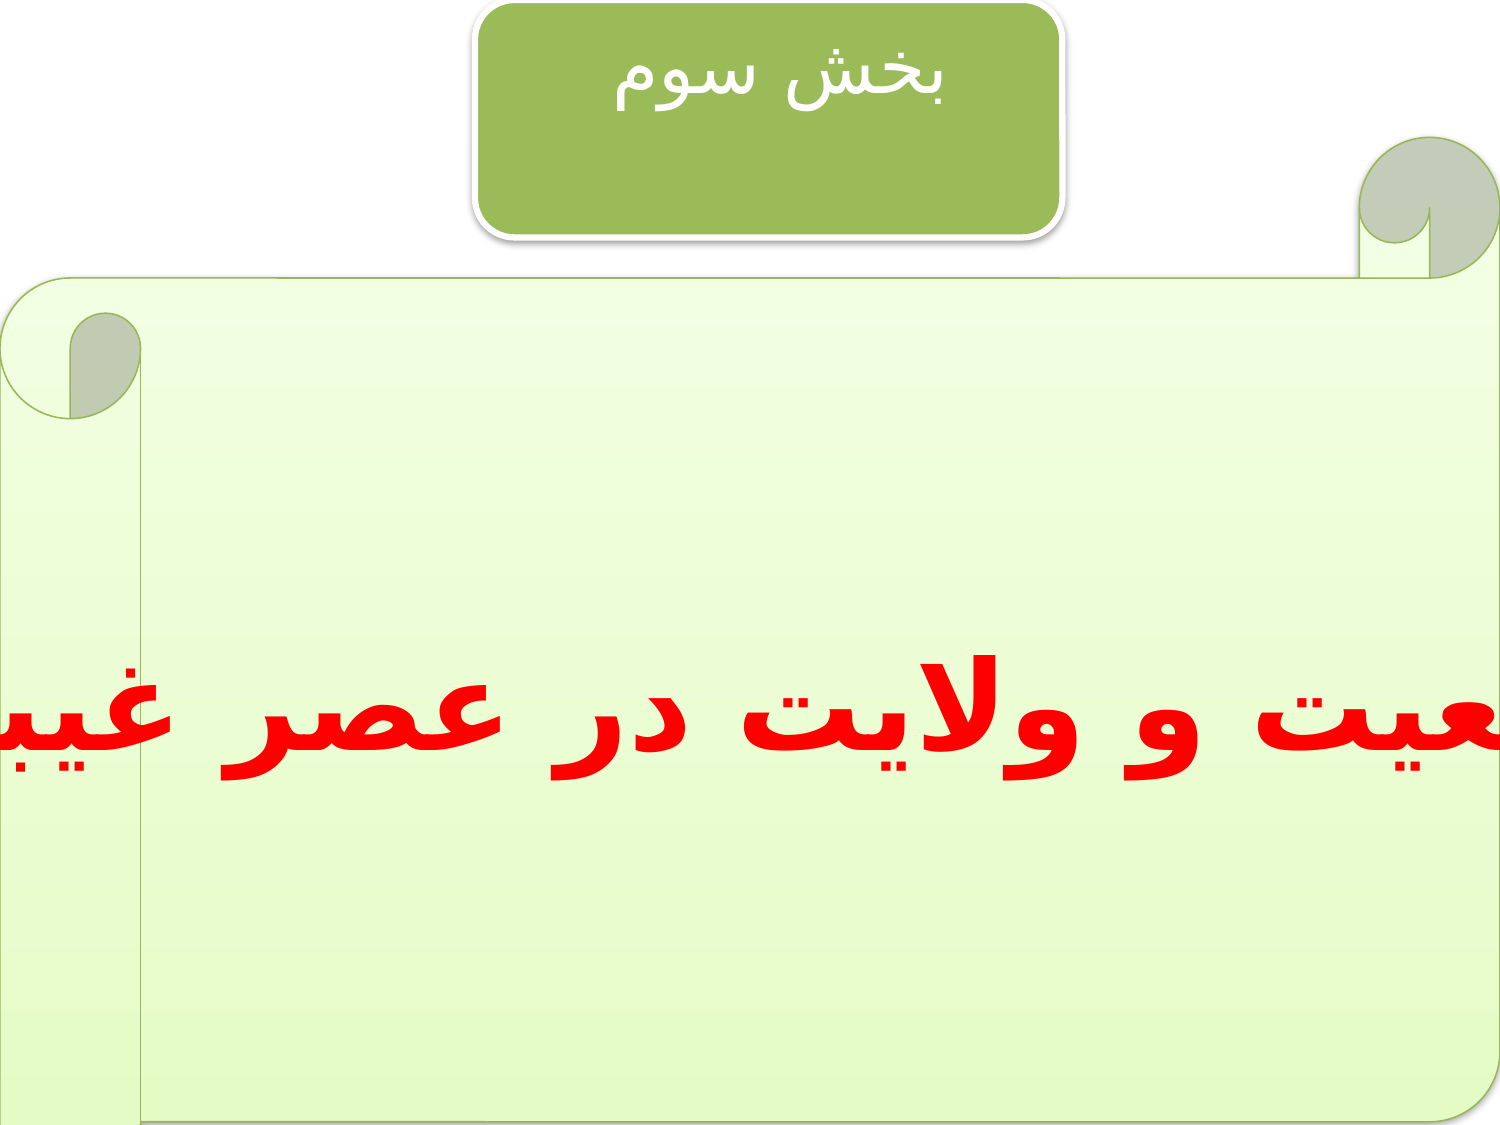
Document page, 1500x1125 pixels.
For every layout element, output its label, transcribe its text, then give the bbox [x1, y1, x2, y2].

text_box مرجعيت و ولايت در عصر غيبت [0, 136, 1500, 1125]
text_box بخش سوم [471, 0, 1066, 241]
